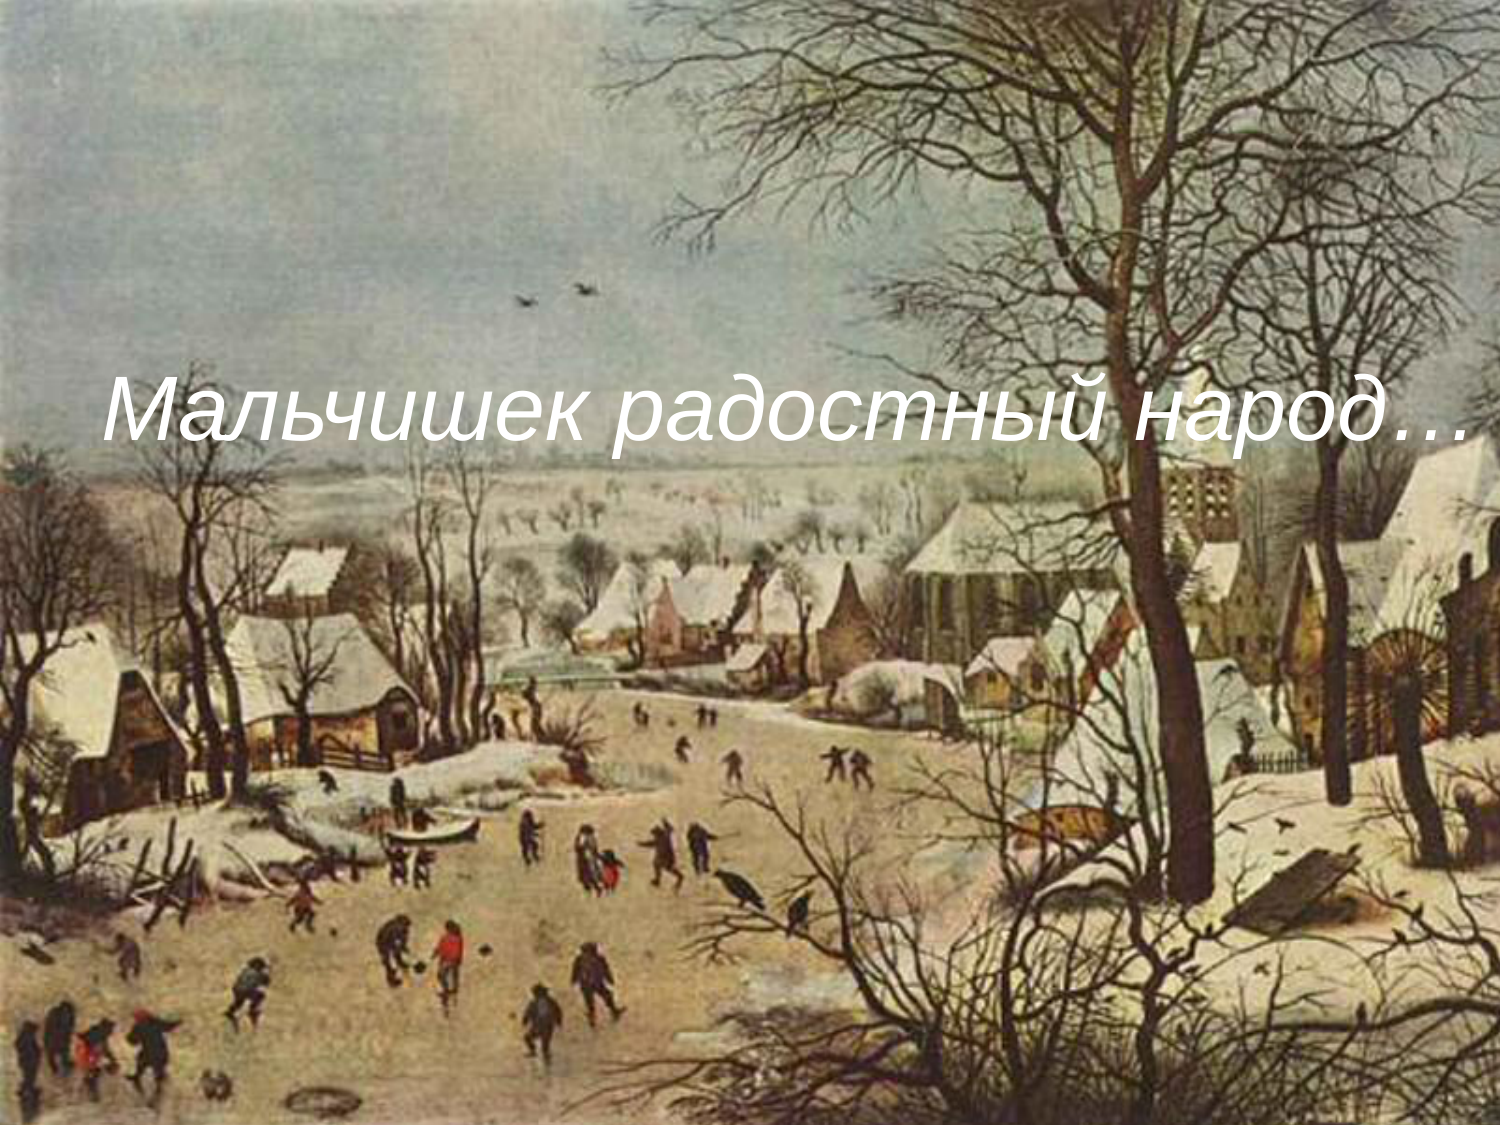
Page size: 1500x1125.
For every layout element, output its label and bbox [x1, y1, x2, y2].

list [0, 0, 1500, 1125]
